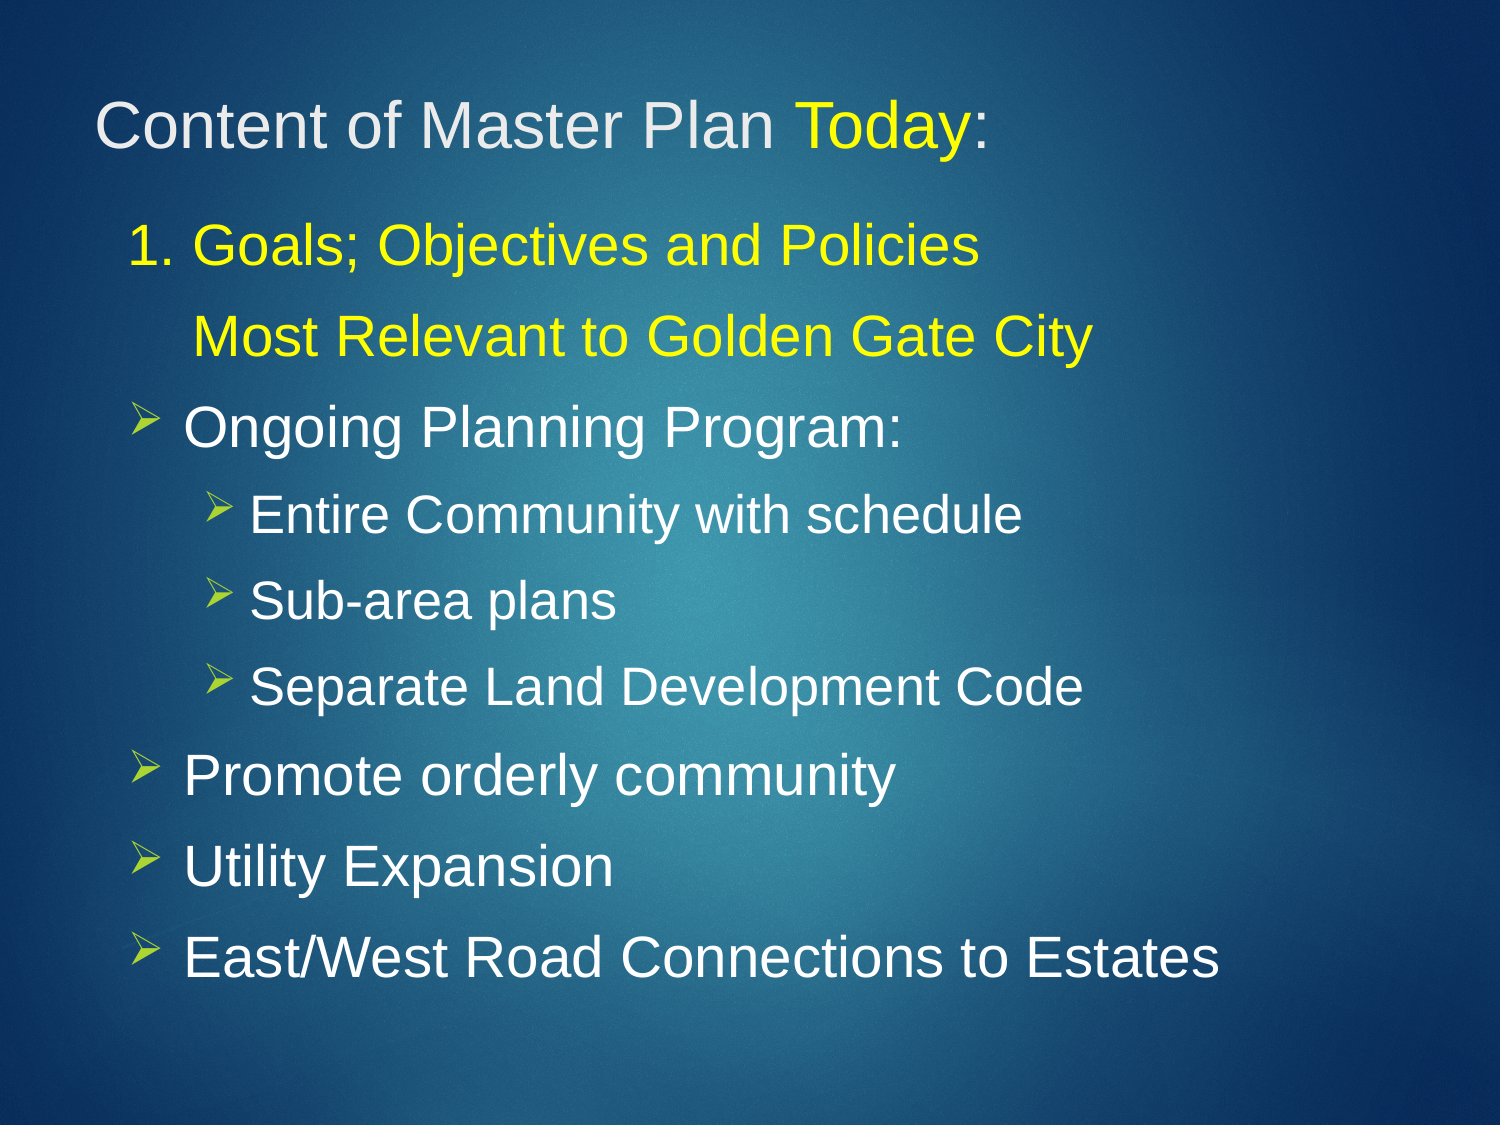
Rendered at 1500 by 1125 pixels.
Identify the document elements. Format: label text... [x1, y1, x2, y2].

list 1. Goals; Objectives and Policies Most Relevant to Golden Gate City Ongoing Planning Program: Entire Community with schedule Sub-area plans Separate Land Development Code Promote orderly community Utility Expansion East/West Road Connections to Estates [112, 200, 1402, 1075]
title Content of Master Plan Today: [79, 74, 1438, 304]
